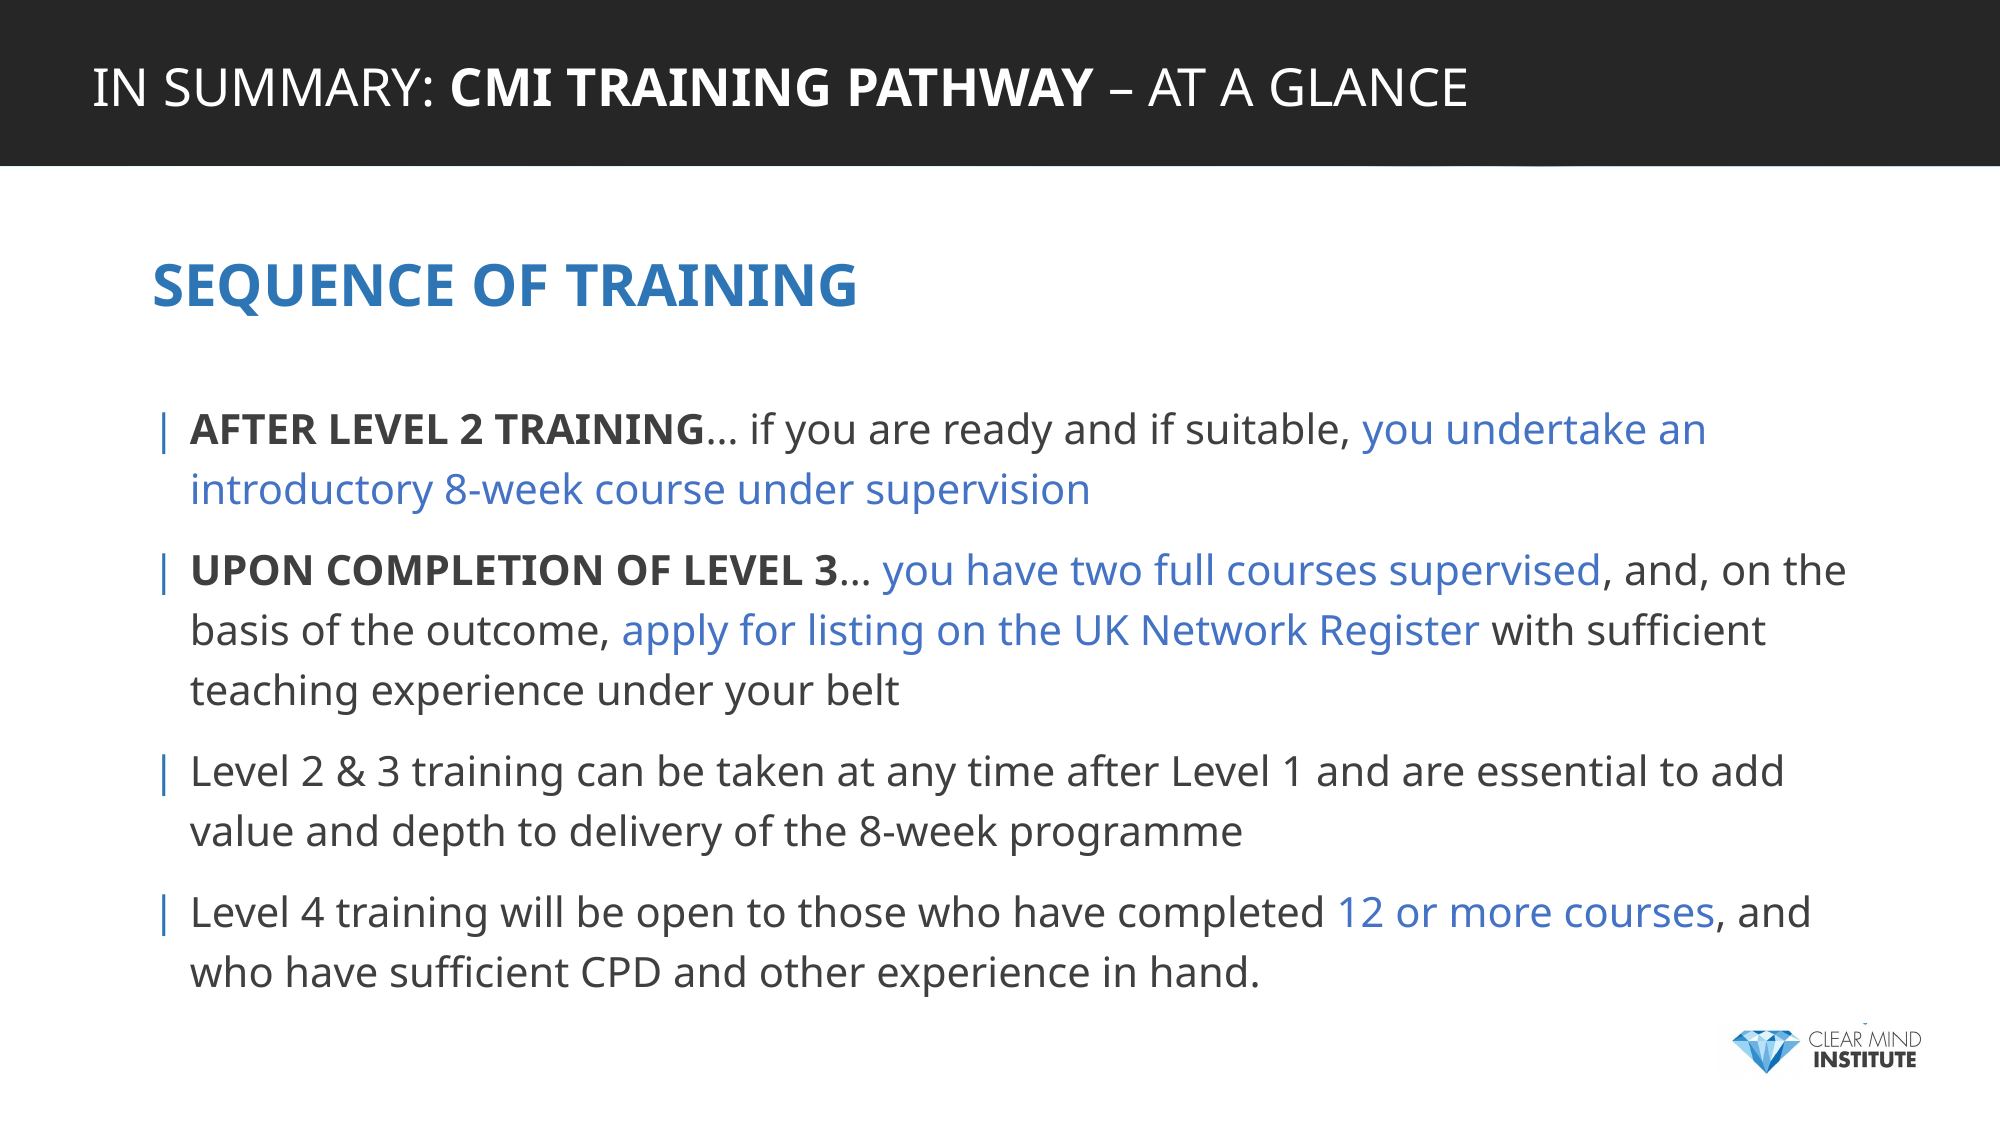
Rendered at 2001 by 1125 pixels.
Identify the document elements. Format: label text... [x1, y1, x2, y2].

title SEQUENCE OF TRAINING [137, 245, 1863, 329]
text_box IN SUMMARY: CMI TRAINING PATHWAY – AT A GLANCE [77, 58, 1802, 125]
list AFTER LEVEL 2 TRAINING… if you are ready and if suitable, you undertake an introductory 8-week course under supervision UPON COMPLETION OF LEVEL 3… you have two full courses supervised, and, on the basis of the outcome, apply for listing on the UK Network Register with sufficient teaching experience under your belt Level 2 & 3 training can be taken at any time after Level 1 and are essential to add value and depth to delivery of the 8-week programme Level 4 training will be open to those who have completed 12 or more courses, and who have sufficient CPD and other experience in hand. [137, 385, 1863, 1014]
picture [1715, 1021, 1928, 1085]
text_box [0, 0, 2000, 166]
